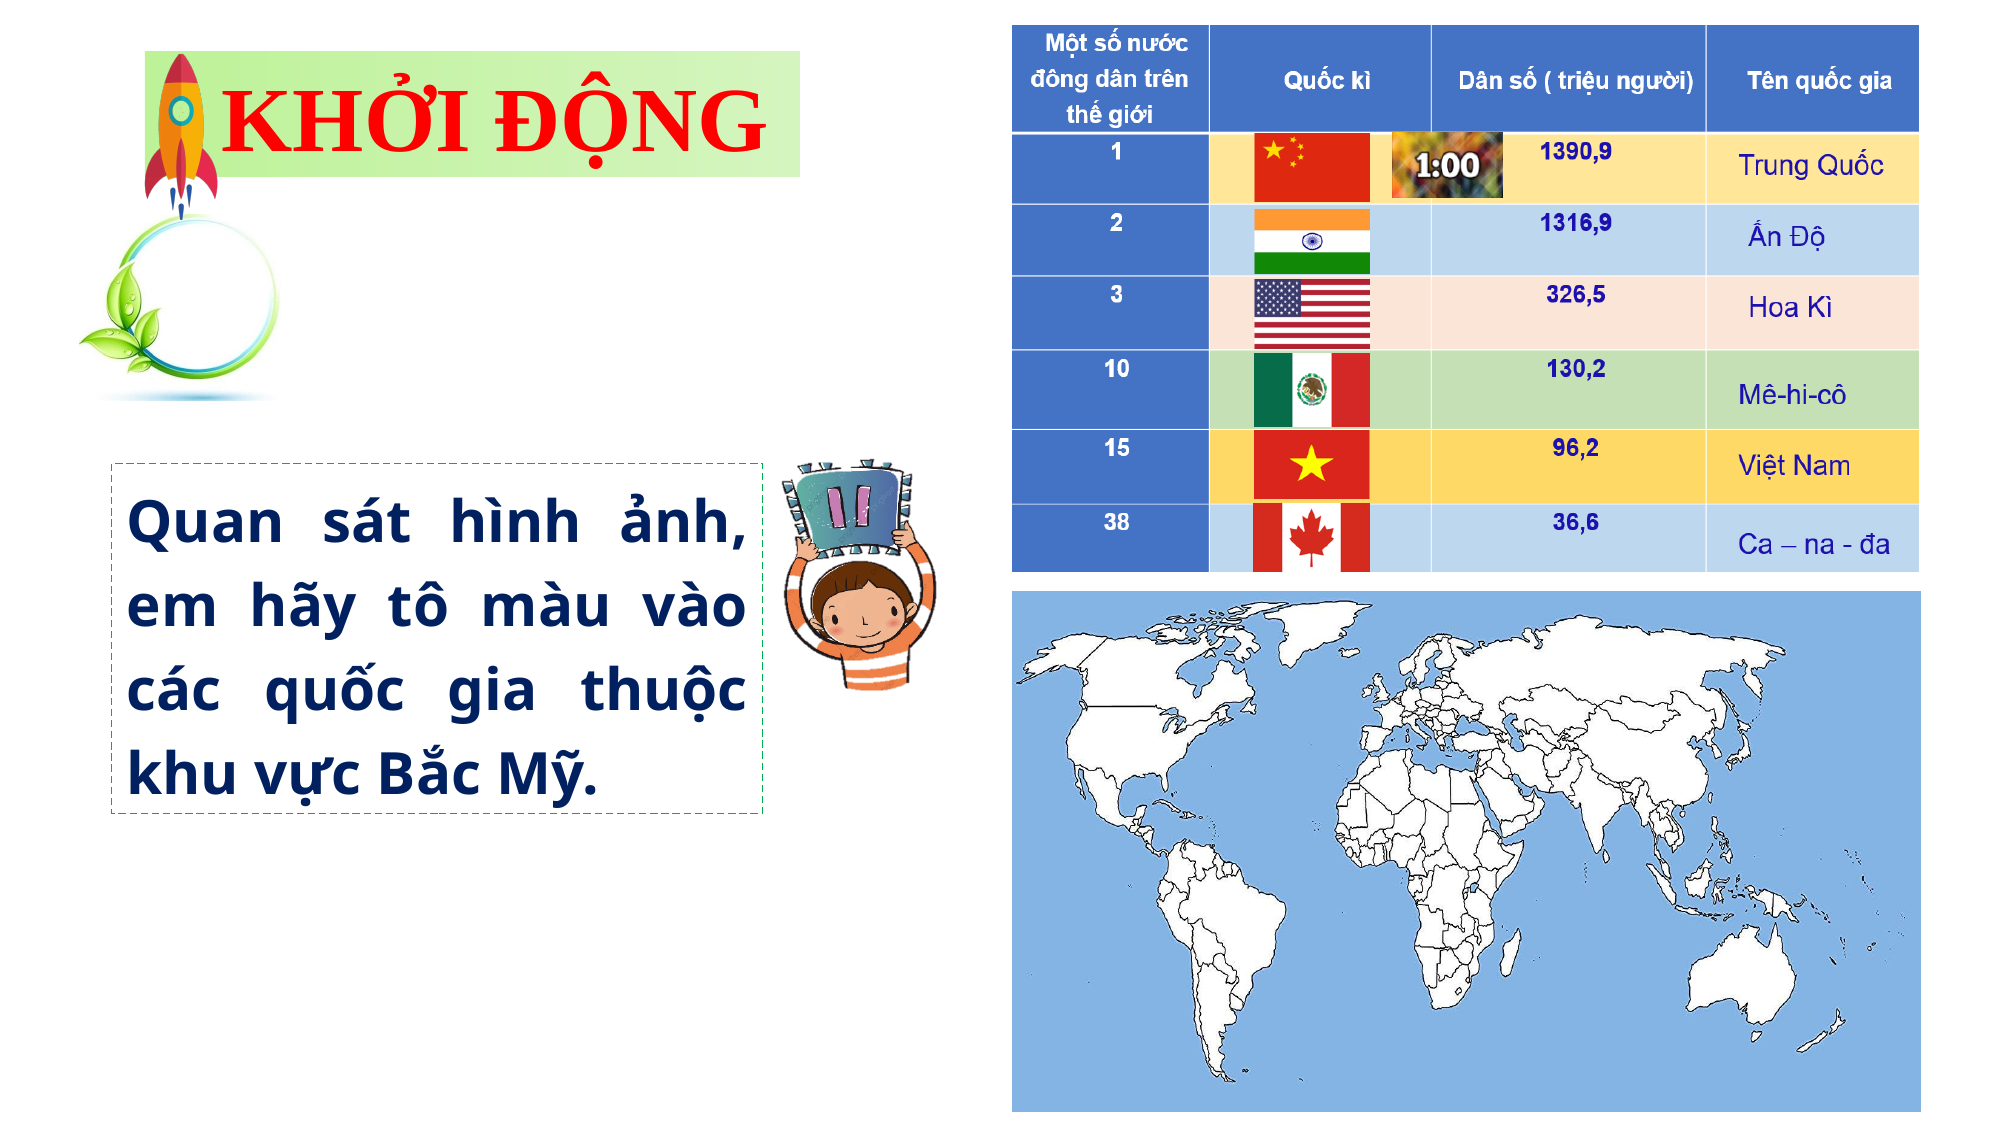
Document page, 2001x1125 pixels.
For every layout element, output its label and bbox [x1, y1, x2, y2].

text_box [133, 34, 800, 234]
picture [1012, 591, 1921, 1112]
text_box [111, 450, 950, 812]
picture [1012, 25, 1921, 572]
text_box [79, 214, 620, 401]
